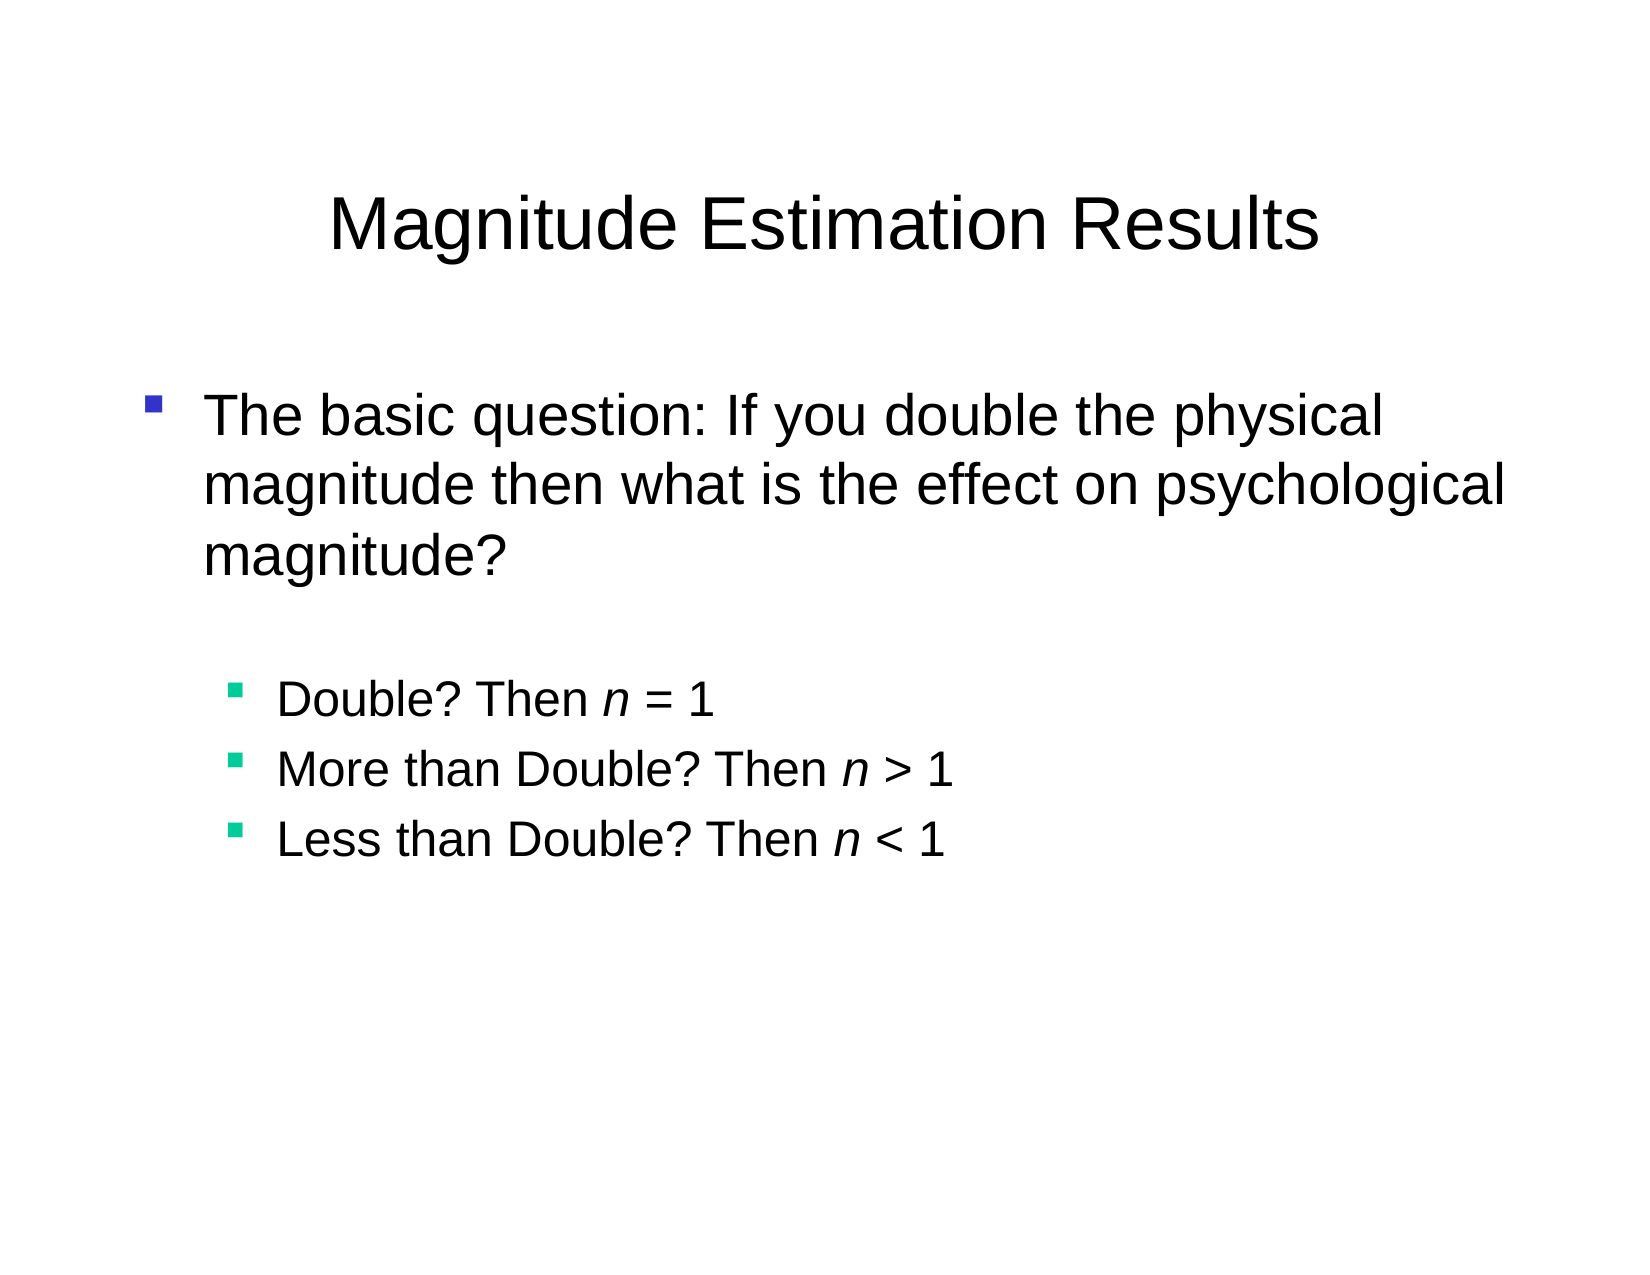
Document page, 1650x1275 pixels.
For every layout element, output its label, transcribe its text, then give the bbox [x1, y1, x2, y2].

list The basic question: If you double the physical magnitude then what is the effect on psychological magnitude? Double? Then n = 1 More than Double? Then n > 1 Less than Double? Then n < 1 [123, 368, 1527, 888]
title Magnitude Estimation Results [123, 113, 1527, 326]
